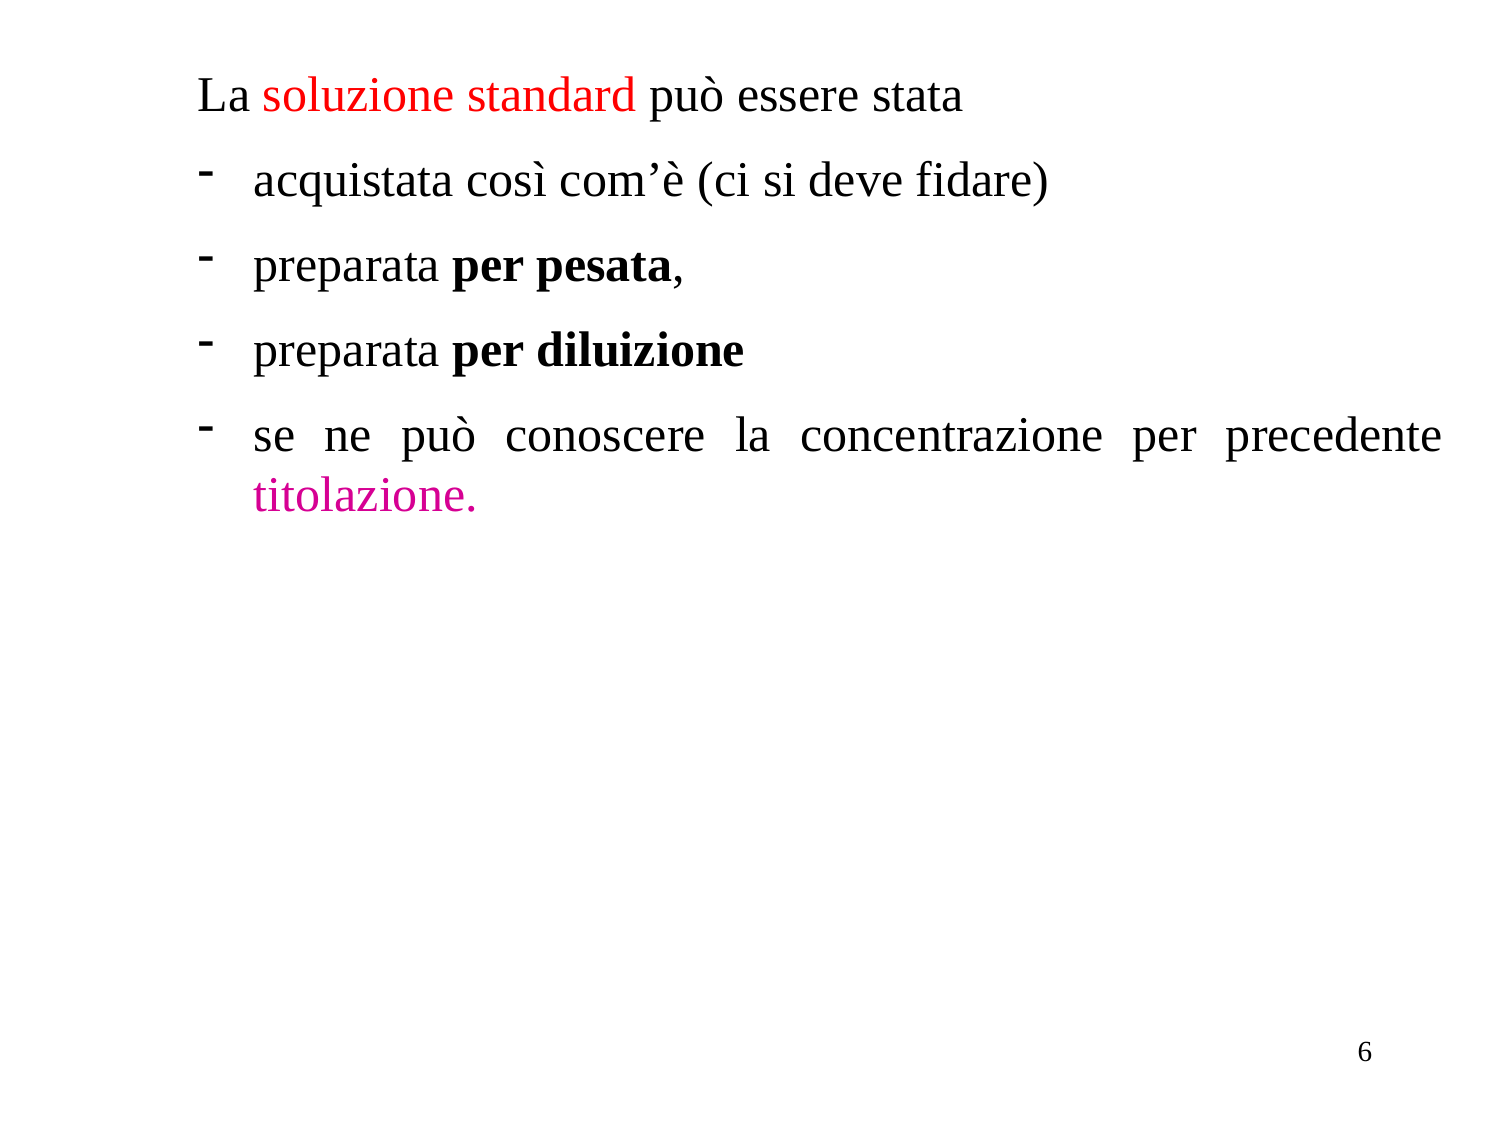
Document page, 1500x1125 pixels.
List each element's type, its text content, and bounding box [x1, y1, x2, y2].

slide_number 6 [1074, 1024, 1388, 1101]
text_box La soluzione standard può essere stata acquistata così com’è (ci si deve fidare) preparata per pesata, preparata per diluizione se ne può conoscere la concentrazione per precedente titolazione. [182, 54, 1459, 530]
